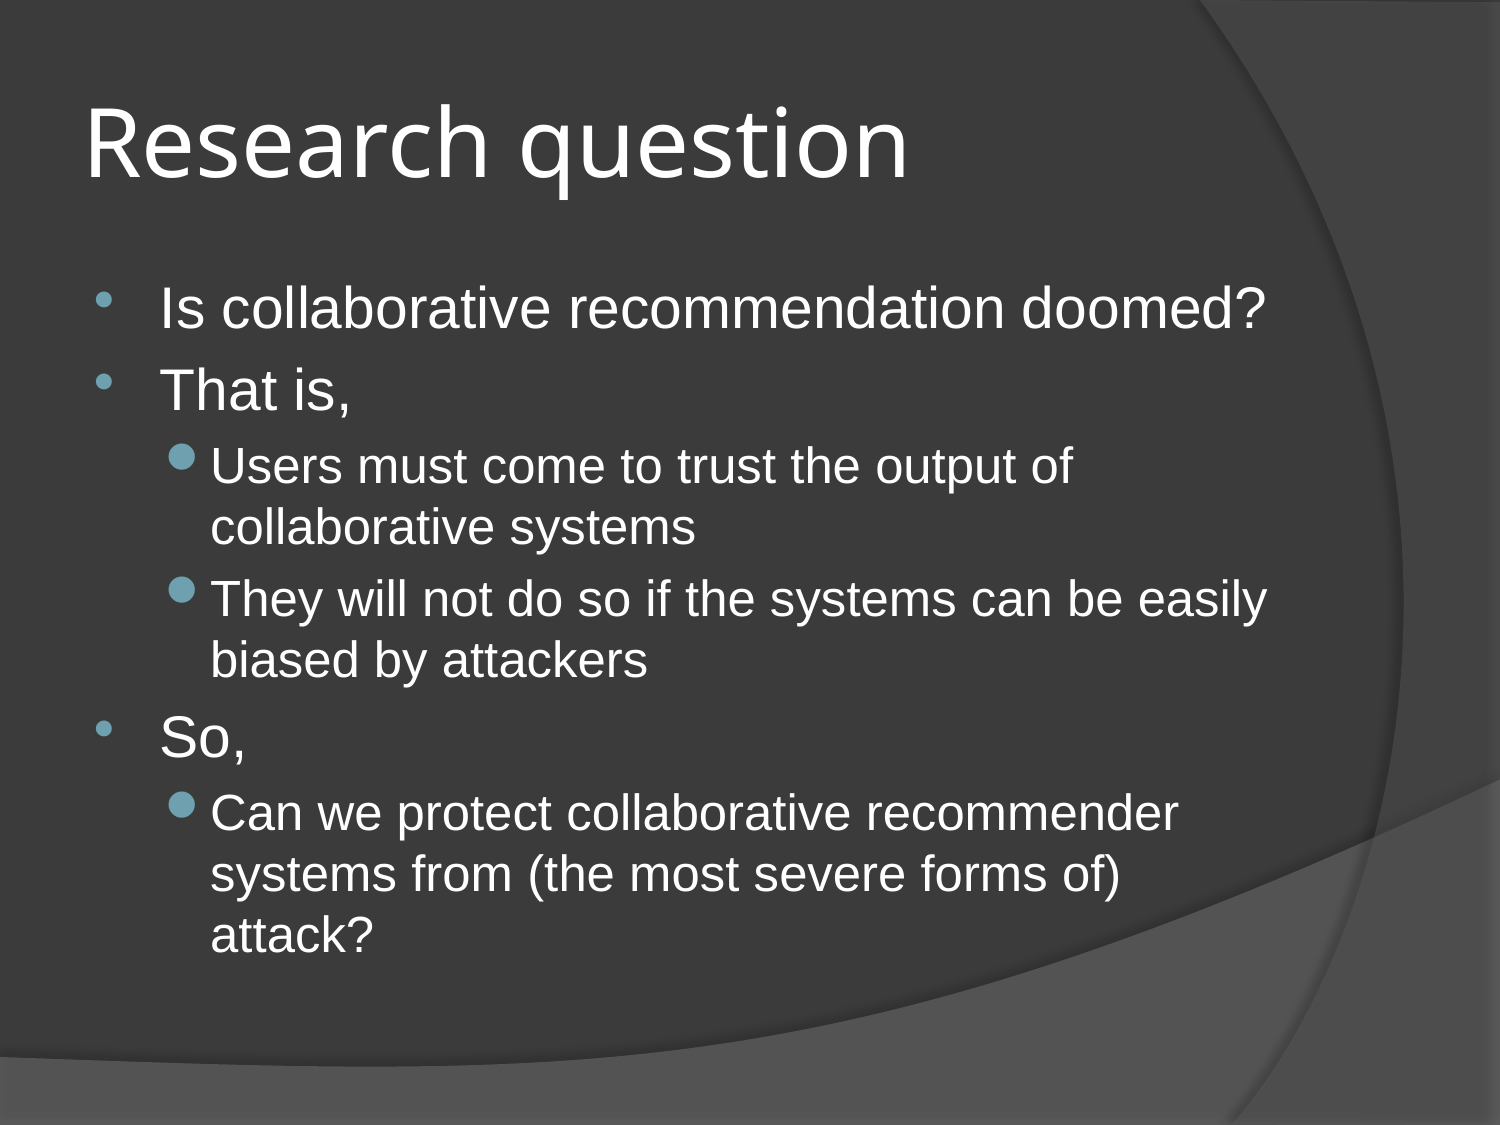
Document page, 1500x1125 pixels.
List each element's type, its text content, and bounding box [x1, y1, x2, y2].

title Research question [74, 44, 1301, 233]
list Is collaborative recommendation doomed? That is, Users must come to trust the output of collaborative systems They will not do so if the systems can be easily biased by attackers So, Can we protect collaborative recommender systems from (the most severe forms of) attack? [74, 262, 1301, 1006]
